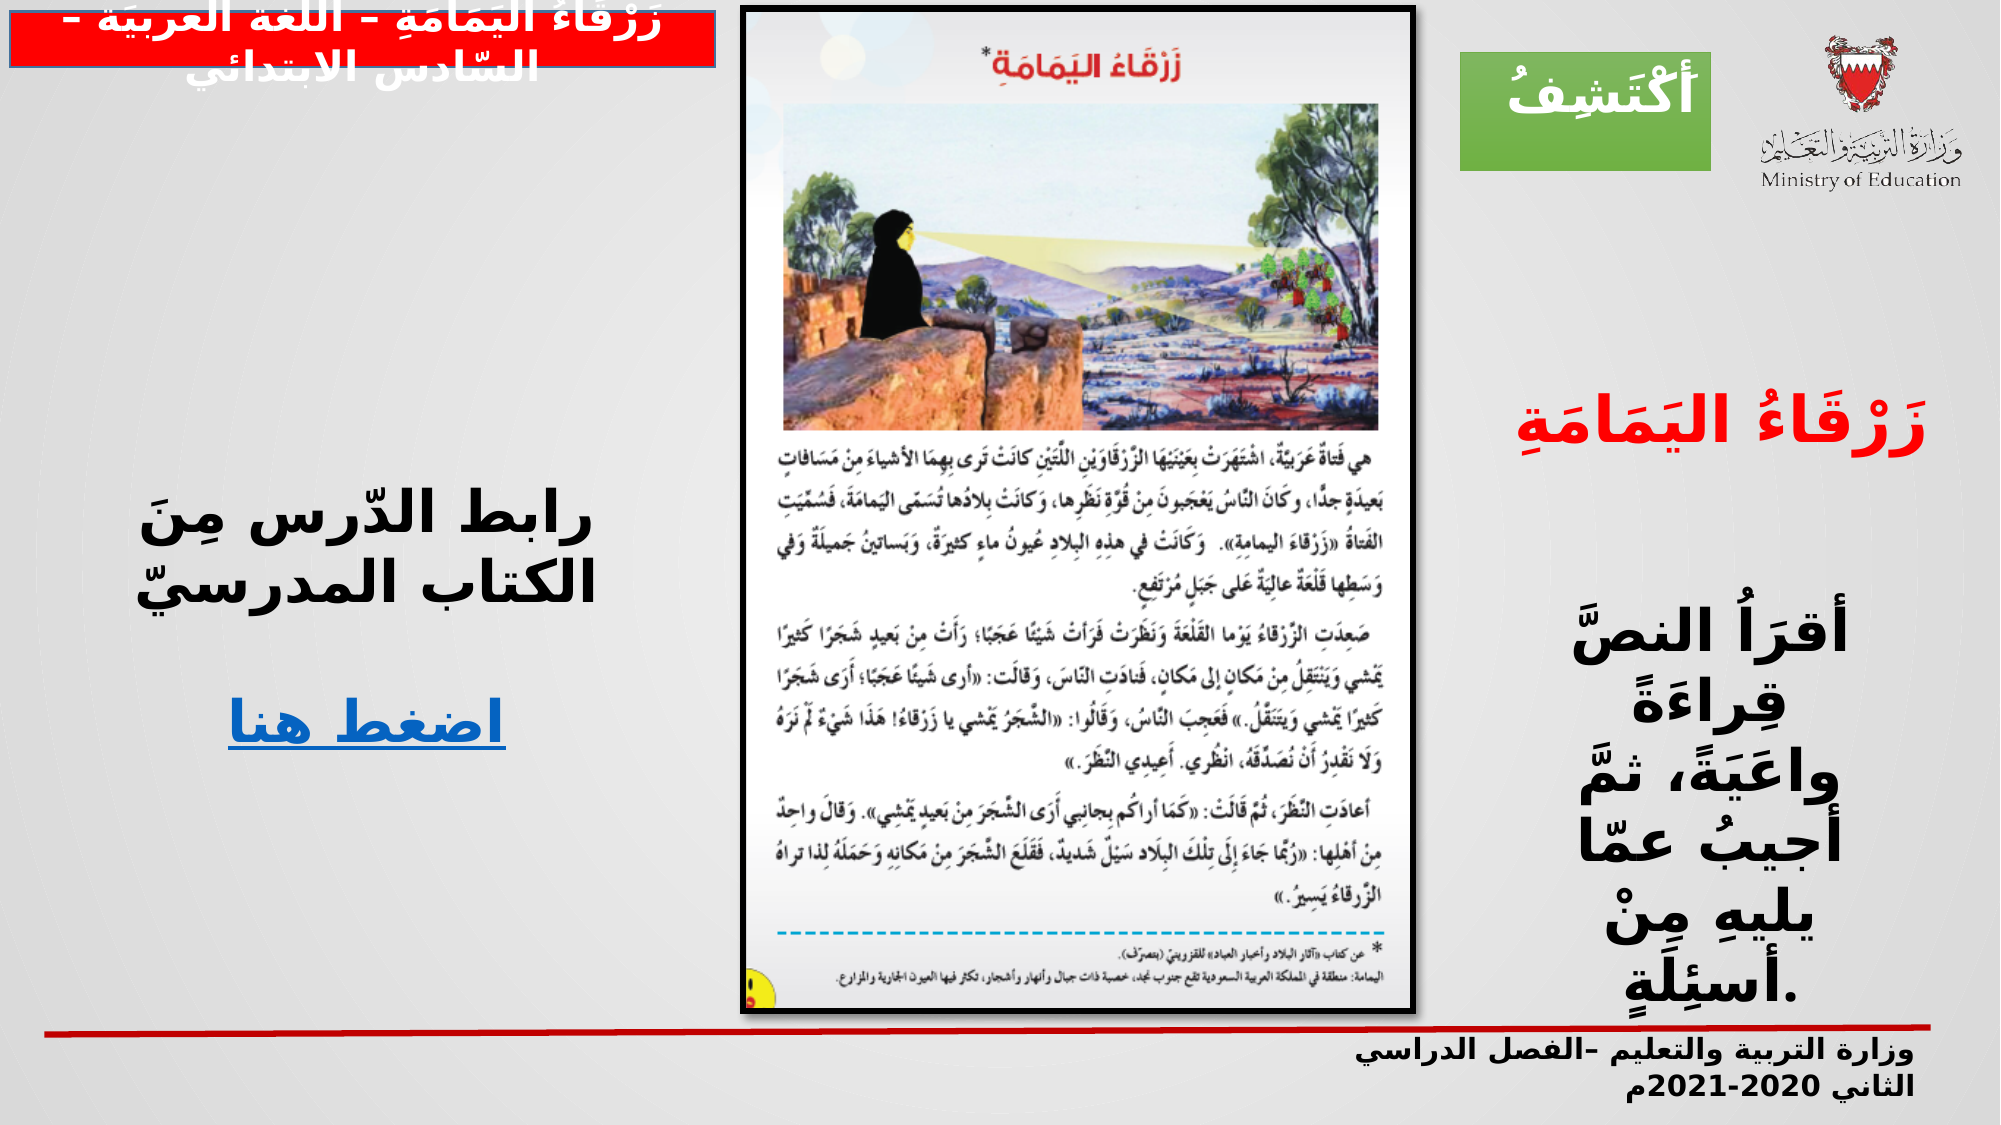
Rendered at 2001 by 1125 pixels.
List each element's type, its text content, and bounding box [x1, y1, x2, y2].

text_box أَكْتَشِفُ [1460, 52, 1711, 171]
text_box زَرْقَاءُ اليَمَامَةِ – اللّغة العربيَة – السّادس الابتدائي [9, 10, 716, 68]
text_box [44, 1027, 1931, 1035]
text_box وزارة التربية والتعليم –الفصل الدراسي الثاني 2020-2021م [1311, 1035, 1931, 1097]
picture [746, 11, 1411, 1009]
picture [1721, 11, 2000, 220]
text_box أقرَاُ النصَّ قِراءَةً واعَيَةً، ثمَّ أجيبُ عمّا يليهِ مِنْ أسئِلَةٍ. [1533, 585, 1888, 1021]
text_box زَرْقَاءُ اليَمَامَةِ [1489, 375, 1954, 525]
text_box رابط الدّرس مِنَ الكتاب المدرسيّ اضغط هنا [38, 466, 696, 762]
